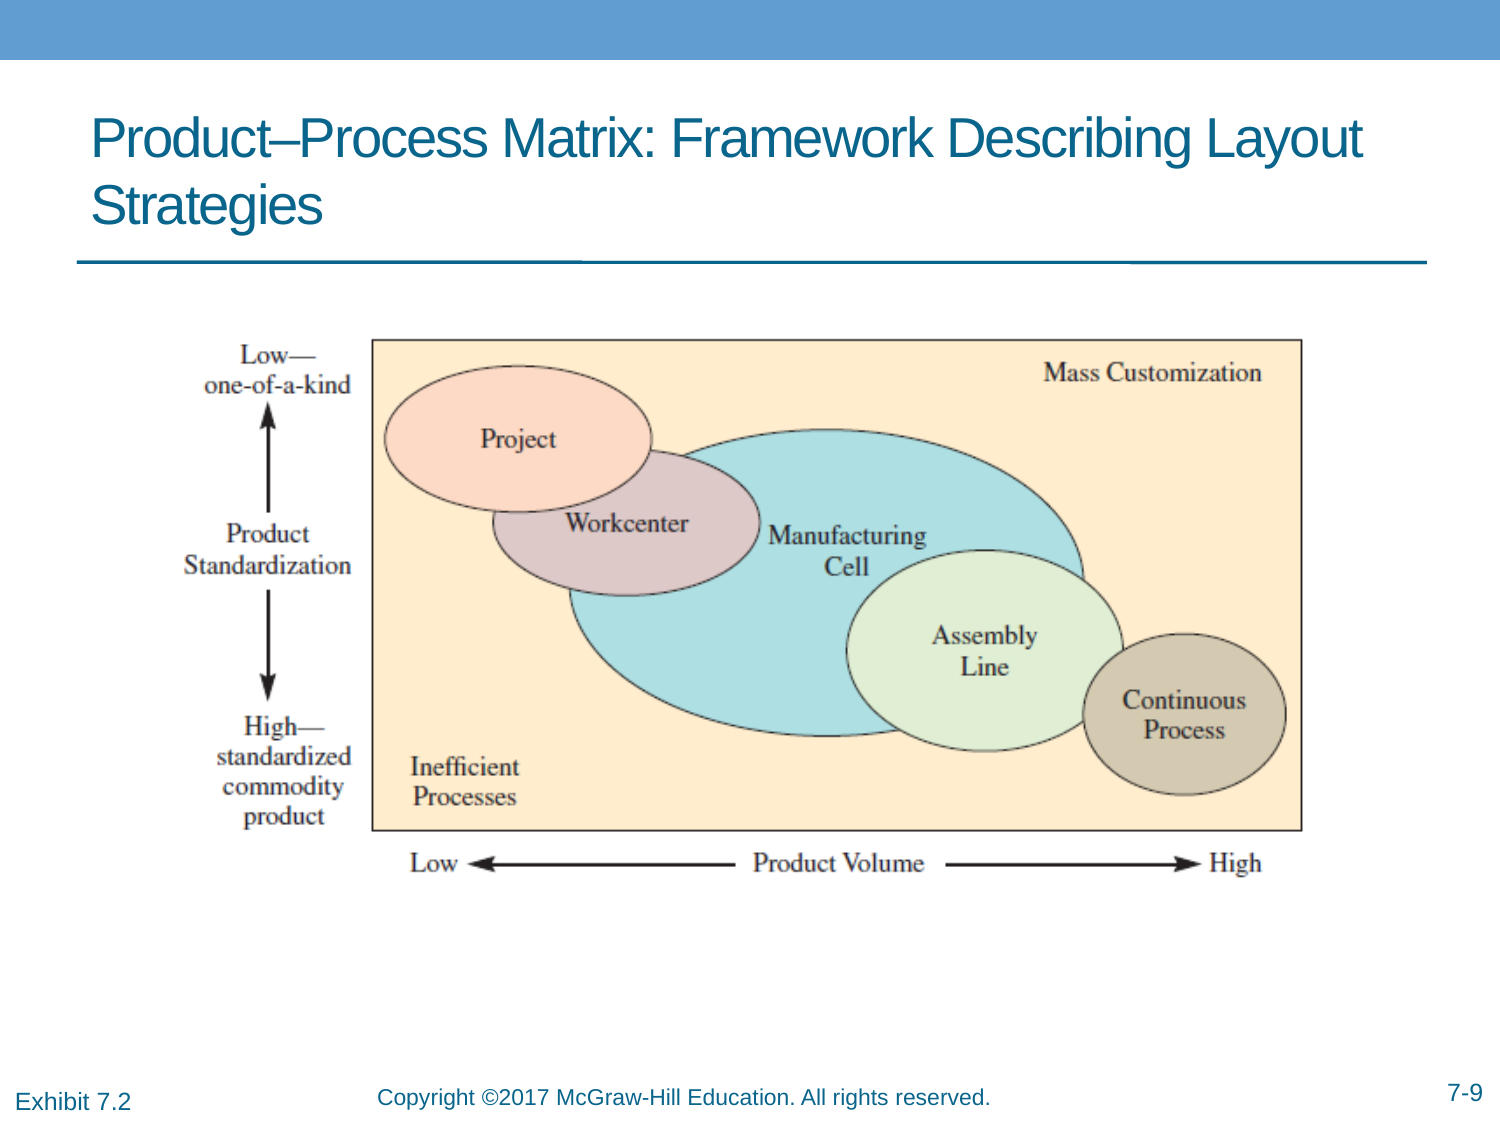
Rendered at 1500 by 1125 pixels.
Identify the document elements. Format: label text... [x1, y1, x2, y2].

slide_number 7-9 [1323, 1068, 1499, 1123]
text_box Exhibit 7.2 [0, 1078, 413, 1123]
title Product–Process Matrix: Framework Describing Layout Strategies [75, 87, 1425, 250]
picture [481, 1089, 498, 1105]
picture [162, 322, 1344, 888]
